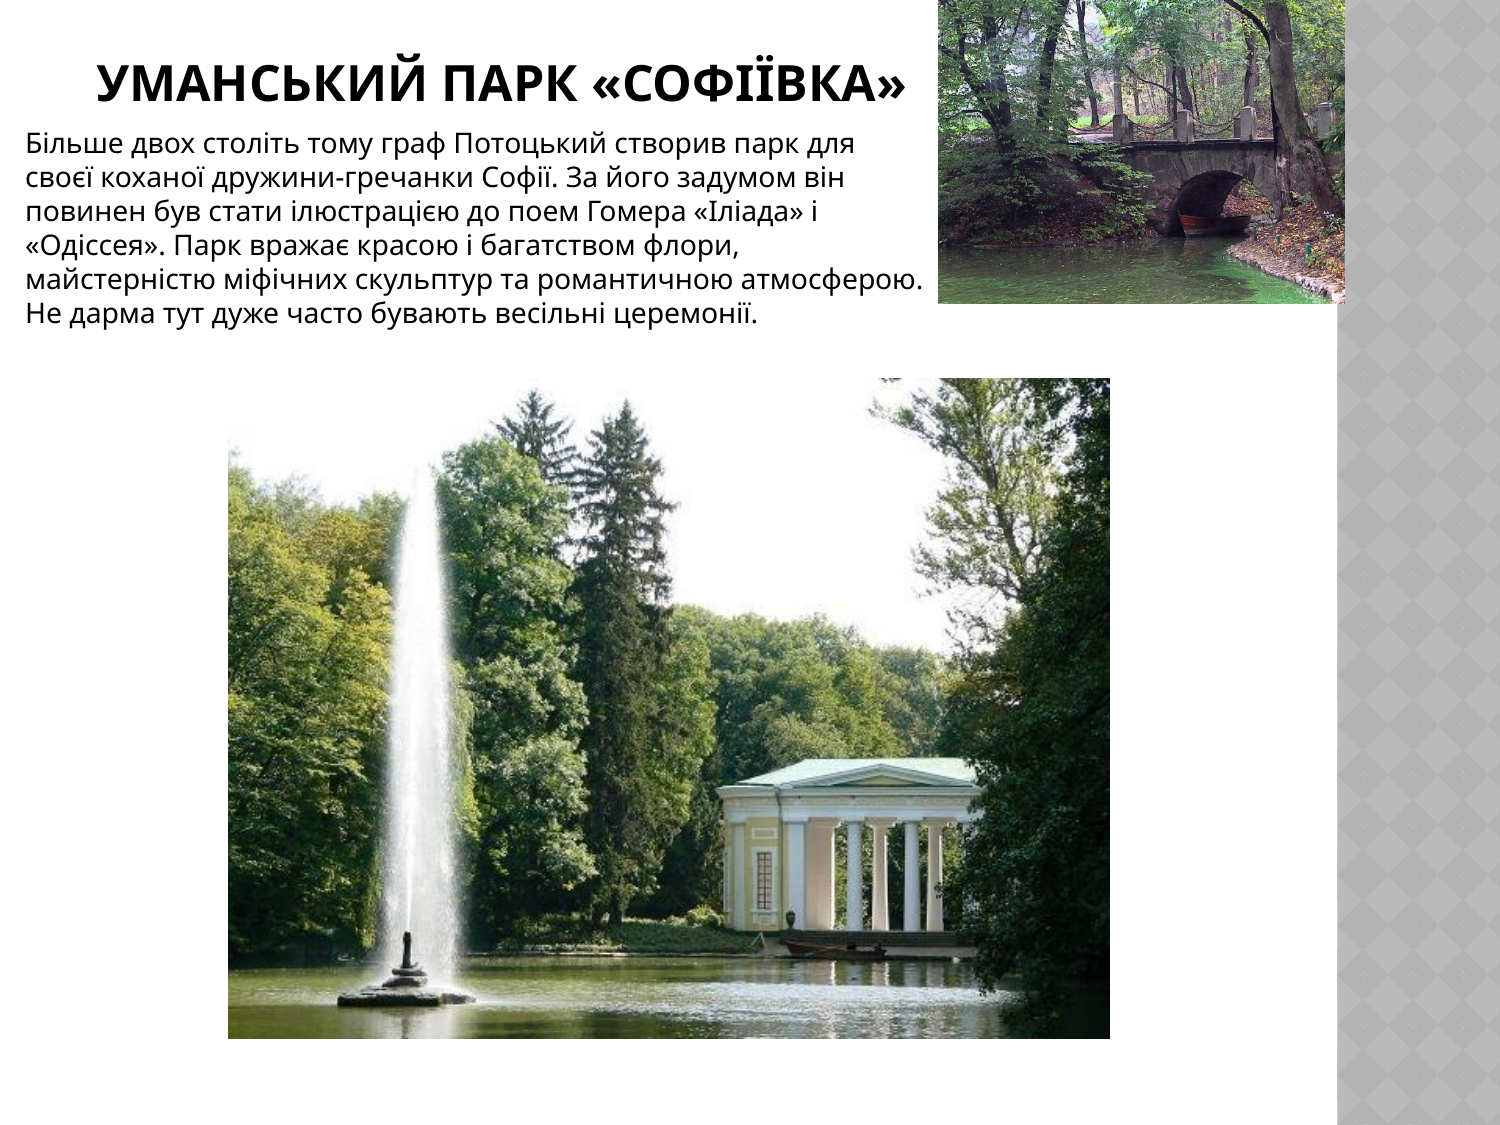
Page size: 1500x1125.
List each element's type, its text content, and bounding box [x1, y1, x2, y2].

list Більше двох століть тому граф Потоцький створив парк для своєї коханої дружини-гречанки Софії. За його задумом він повинен був стати ілюстрацією до поем Гомера «Іліада» і «Одіссея». Парк вражає красою і багатством флори, майстерністю міфічних скульптур та романтичною атмосферою. Не дарма тут дуже часто бувають весільні церемонії. [17, 125, 928, 362]
picture [938, 0, 1345, 305]
title Уманський парк «Софіївка» [88, 30, 932, 112]
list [227, 377, 1110, 1040]
